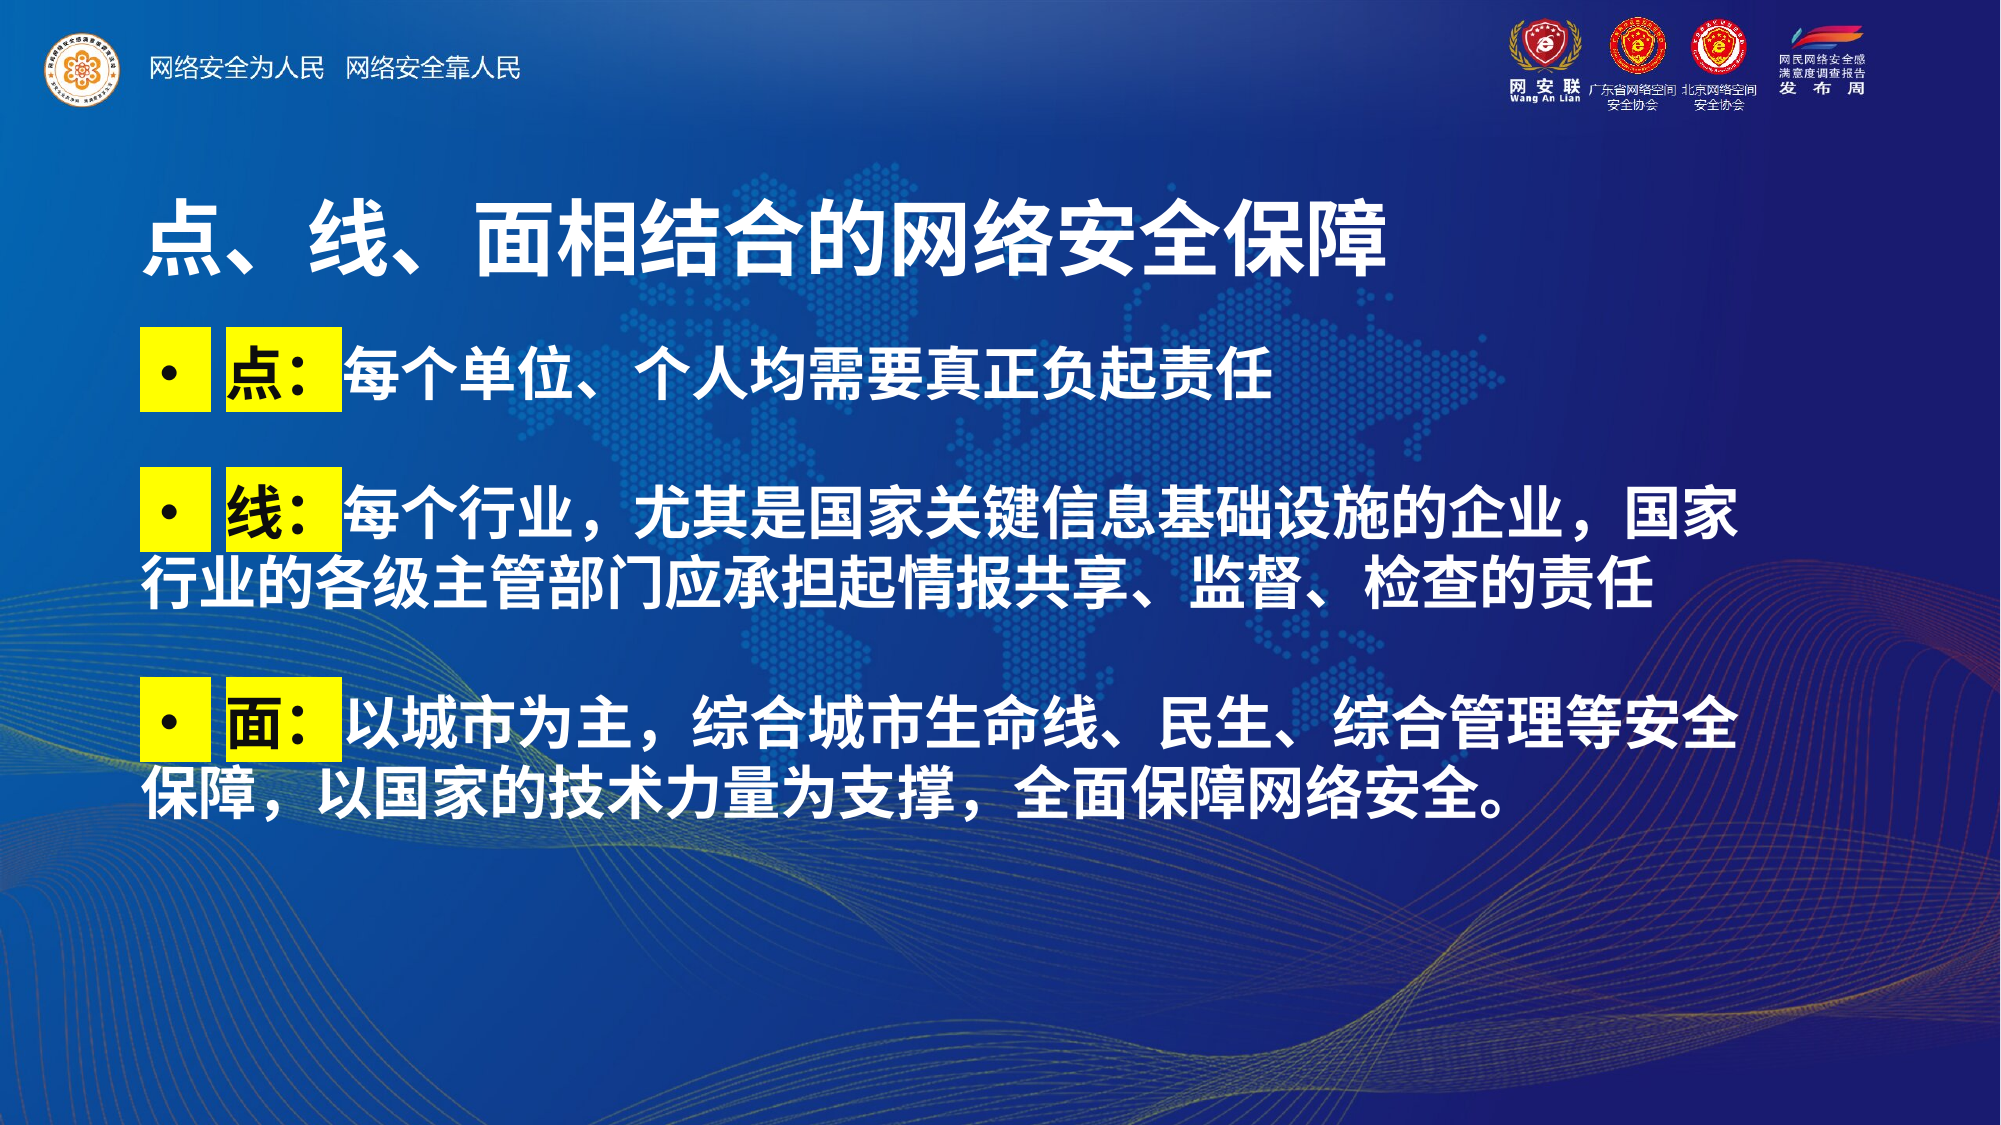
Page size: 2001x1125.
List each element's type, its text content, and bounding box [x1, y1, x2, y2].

text_box 点、线、面相结合的网络安全保障 • 点：每个单位、个人均需要真正负起责任 • 线：每个行业，尤其是国家关键信息基础设施的企业，国家行业的各级主管部门应承担起情报共享、监督、检查的责任 • 面：以城市为主，综合城市生命线、民生、综合管理等安全保障，以国家的技术力量为支撑，全面保障网络安全。 [125, 179, 1808, 834]
picture [0, 0, 2001, 1125]
